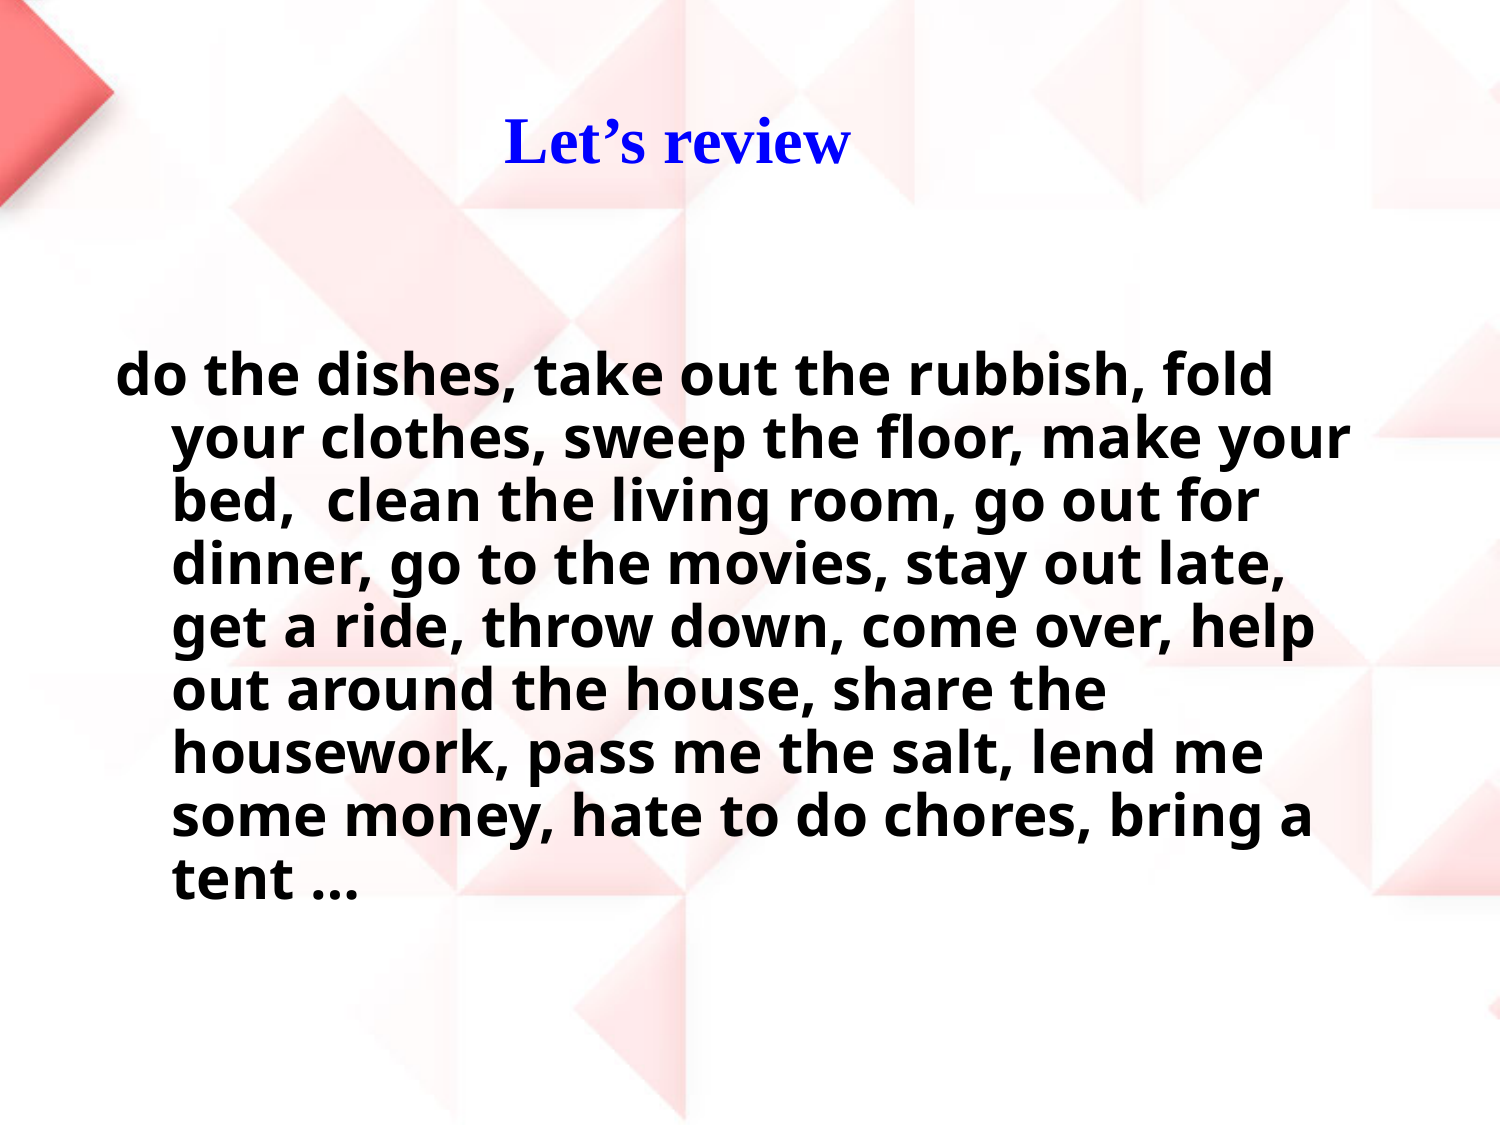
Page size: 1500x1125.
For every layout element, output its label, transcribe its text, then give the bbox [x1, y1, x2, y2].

text_box Let’s review [490, 89, 939, 185]
picture [0, 0, 1500, 1125]
list do the dishes, take out the rubbish, fold your clothes, sweep the floor, make your bed, clean the living room, go out for dinner, go to the movies, stay out late, get a ride, throw down, come over, help out around the house, share the housework, pass me the salt, lend me some money, hate to do chores, bring a tent … [100, 338, 1412, 882]
